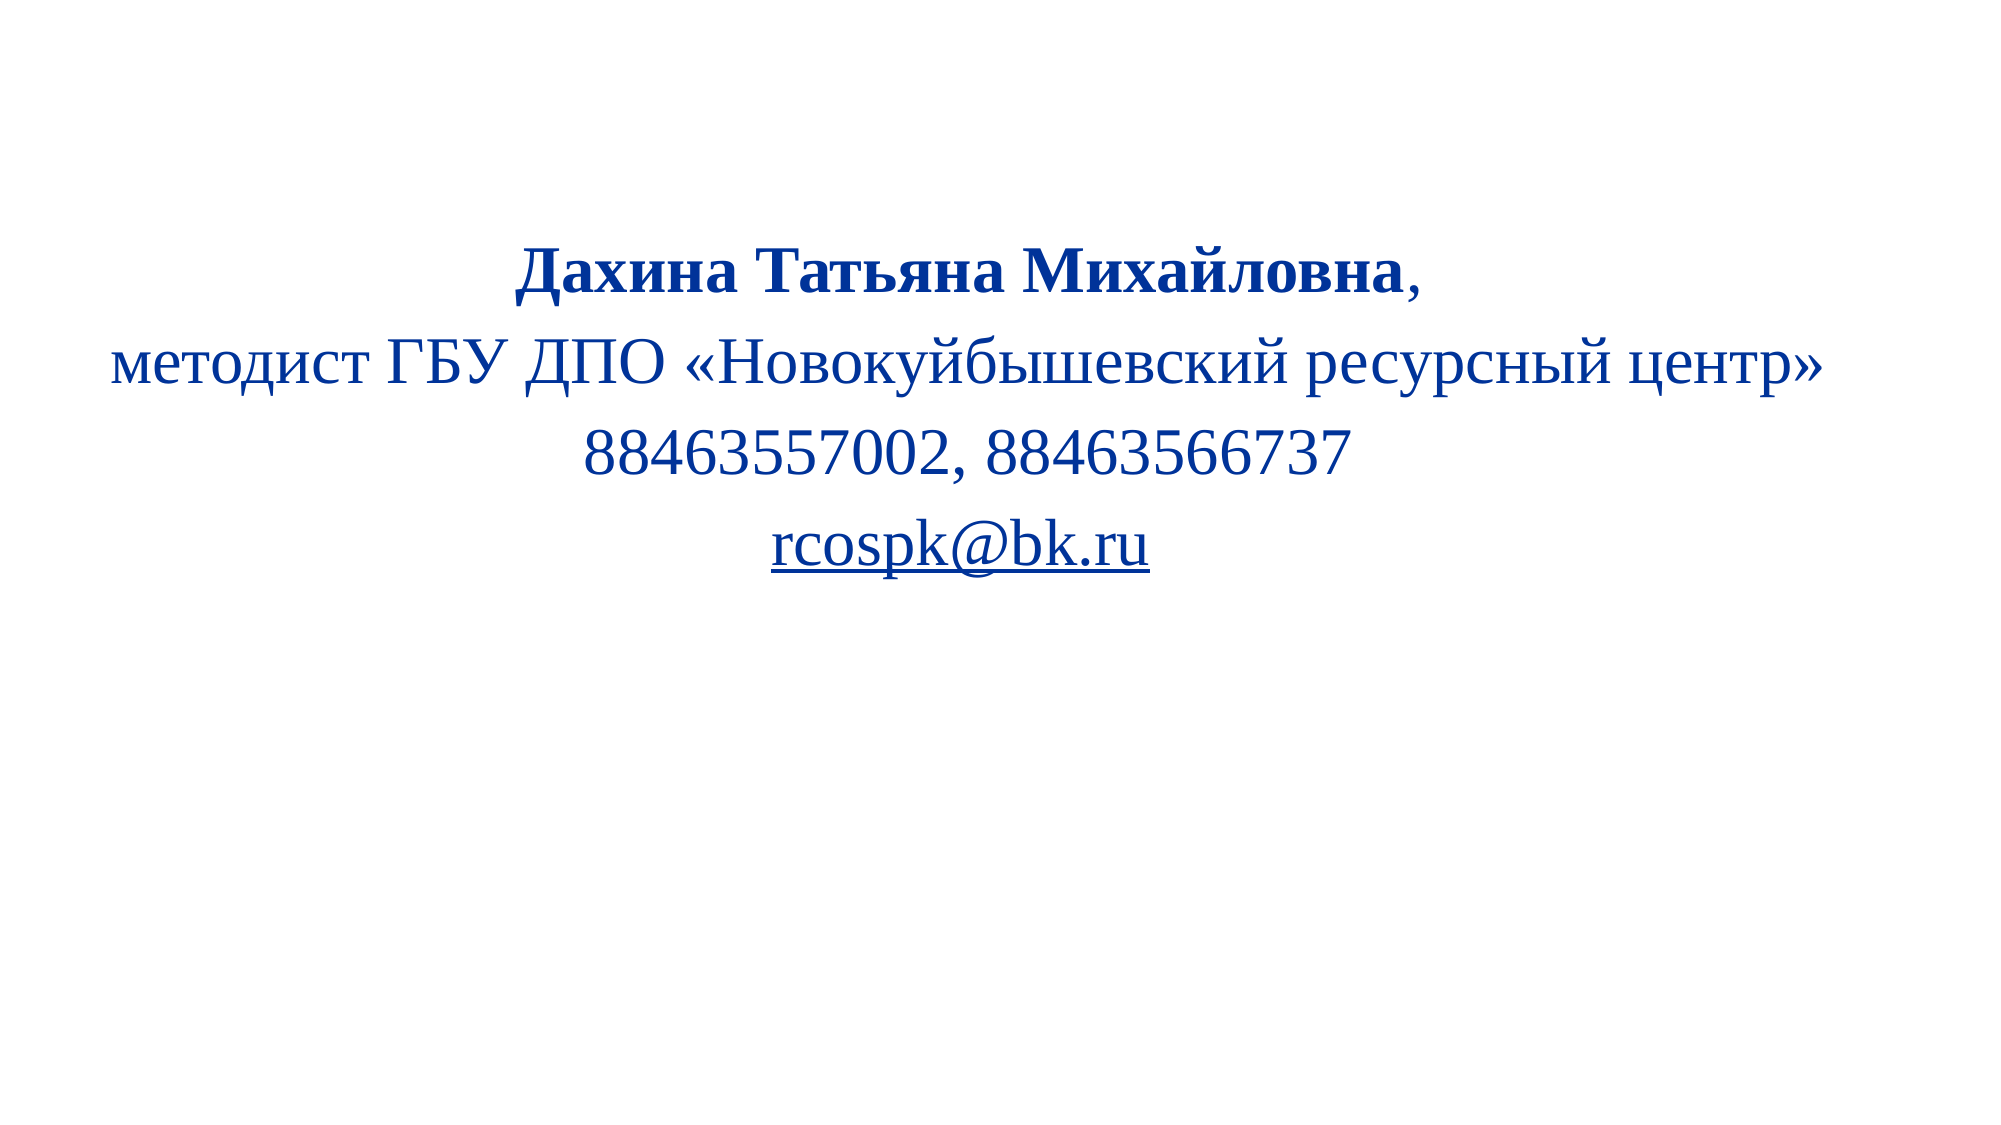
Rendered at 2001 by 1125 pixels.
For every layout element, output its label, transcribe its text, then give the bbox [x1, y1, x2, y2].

text_box Дахина Татьяна Михайловна, методист ГБУ ДПО «Новокуйбышевский ресурсный центр» 88463557002, 88463566737 rcospk@bk.ru [42, 207, 1896, 769]
